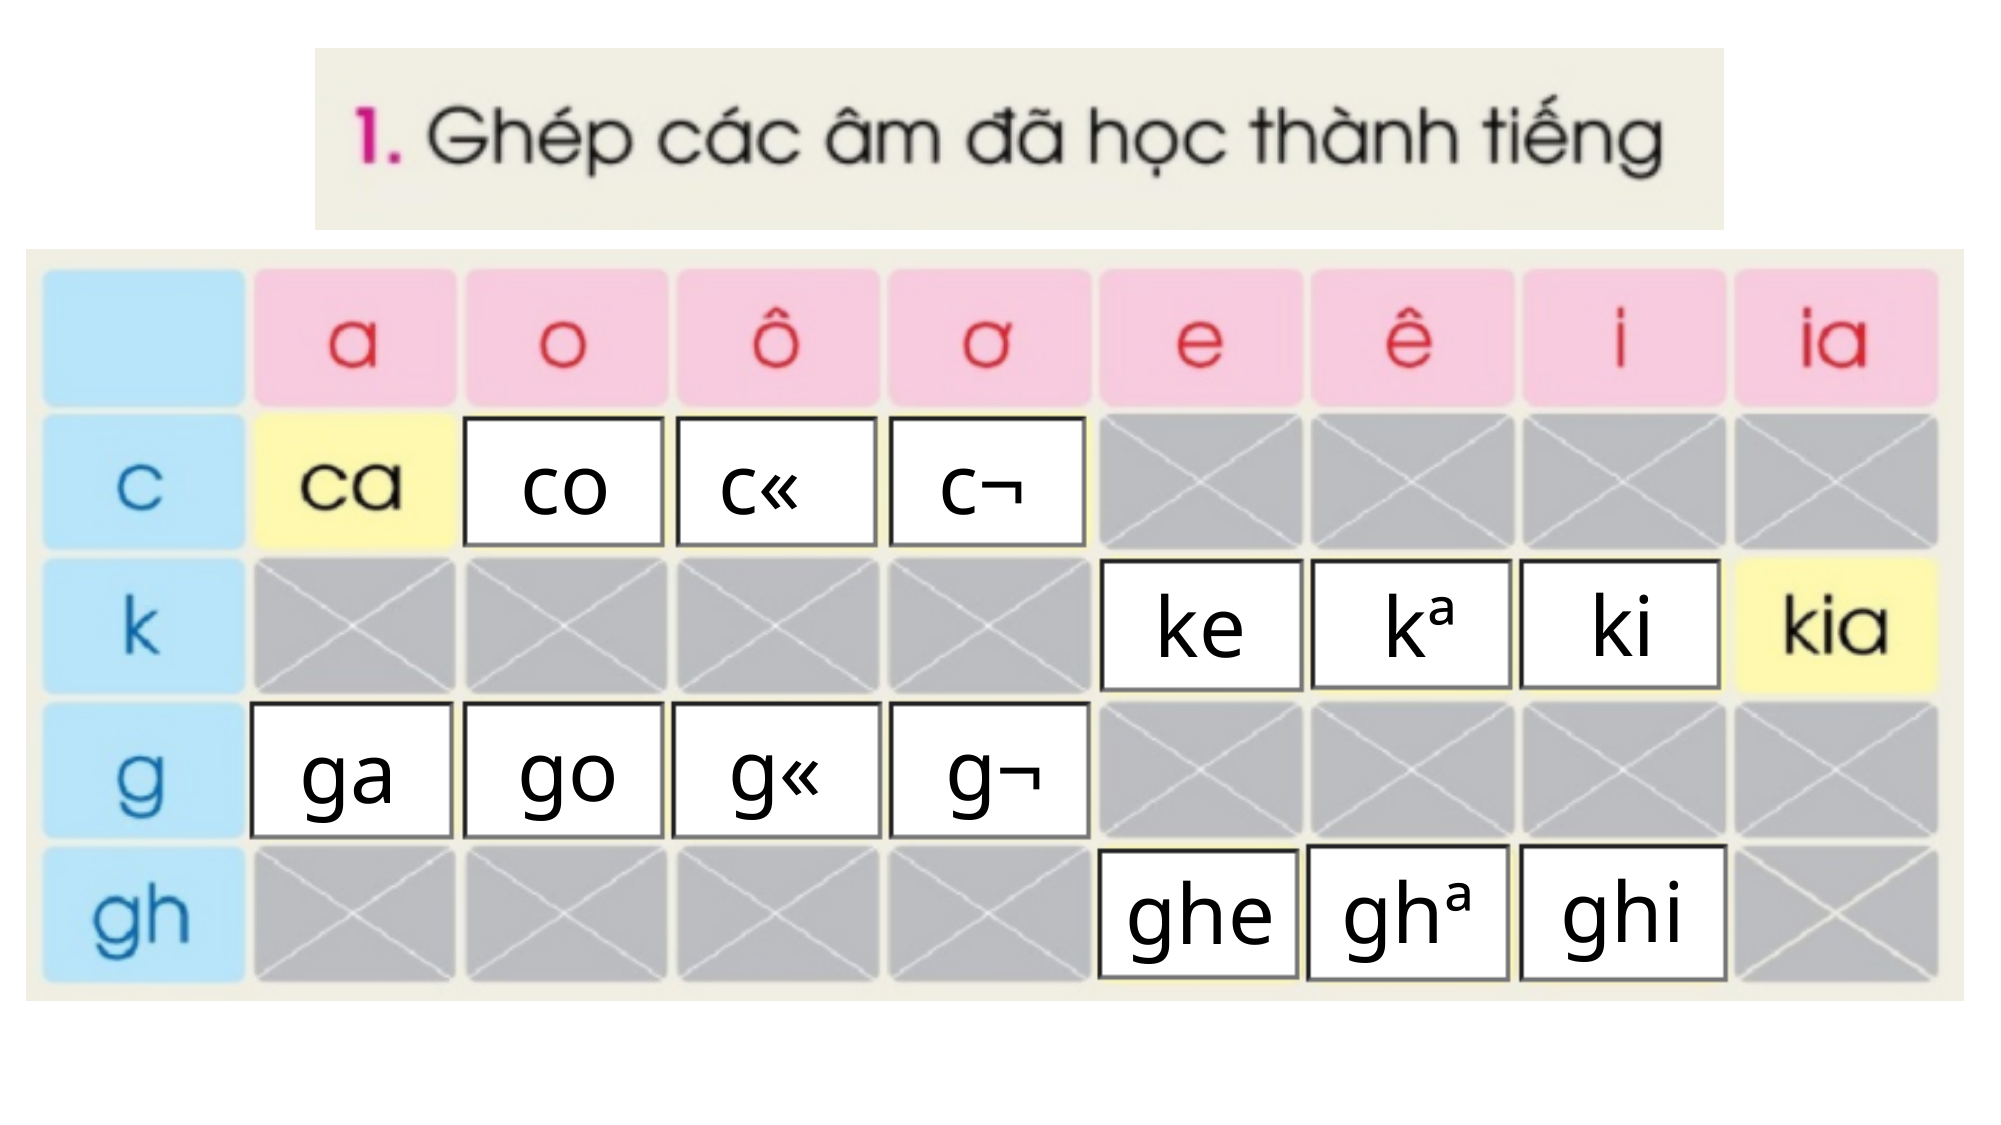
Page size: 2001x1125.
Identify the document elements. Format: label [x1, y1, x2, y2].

picture [26, 249, 1964, 1001]
picture [315, 48, 1724, 230]
